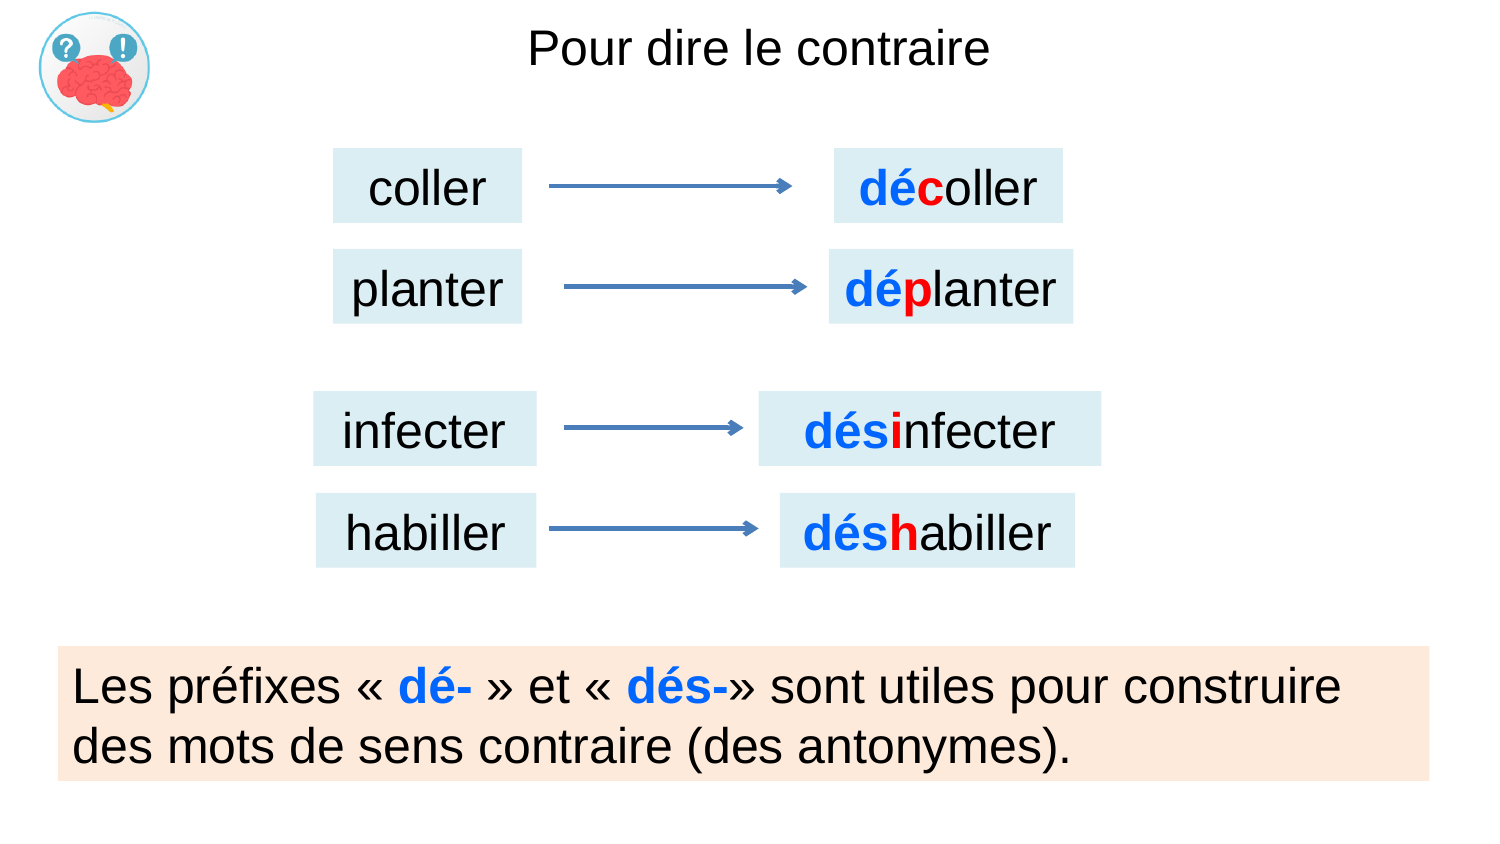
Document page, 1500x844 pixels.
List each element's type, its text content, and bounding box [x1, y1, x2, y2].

text_box Pour dire le contraire [162, 8, 1357, 83]
text_box planter [333, 248, 523, 324]
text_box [313, 390, 1102, 569]
picture [31, 5, 155, 128]
text_box Les préfixes « dé- » et « dés-» sont utiles pour construire des mots de sens contraire (des antonymes). [57, 646, 1430, 781]
text_box déplanter [828, 248, 1074, 324]
text_box coller [333, 148, 523, 223]
text_box décoller [834, 148, 1063, 223]
